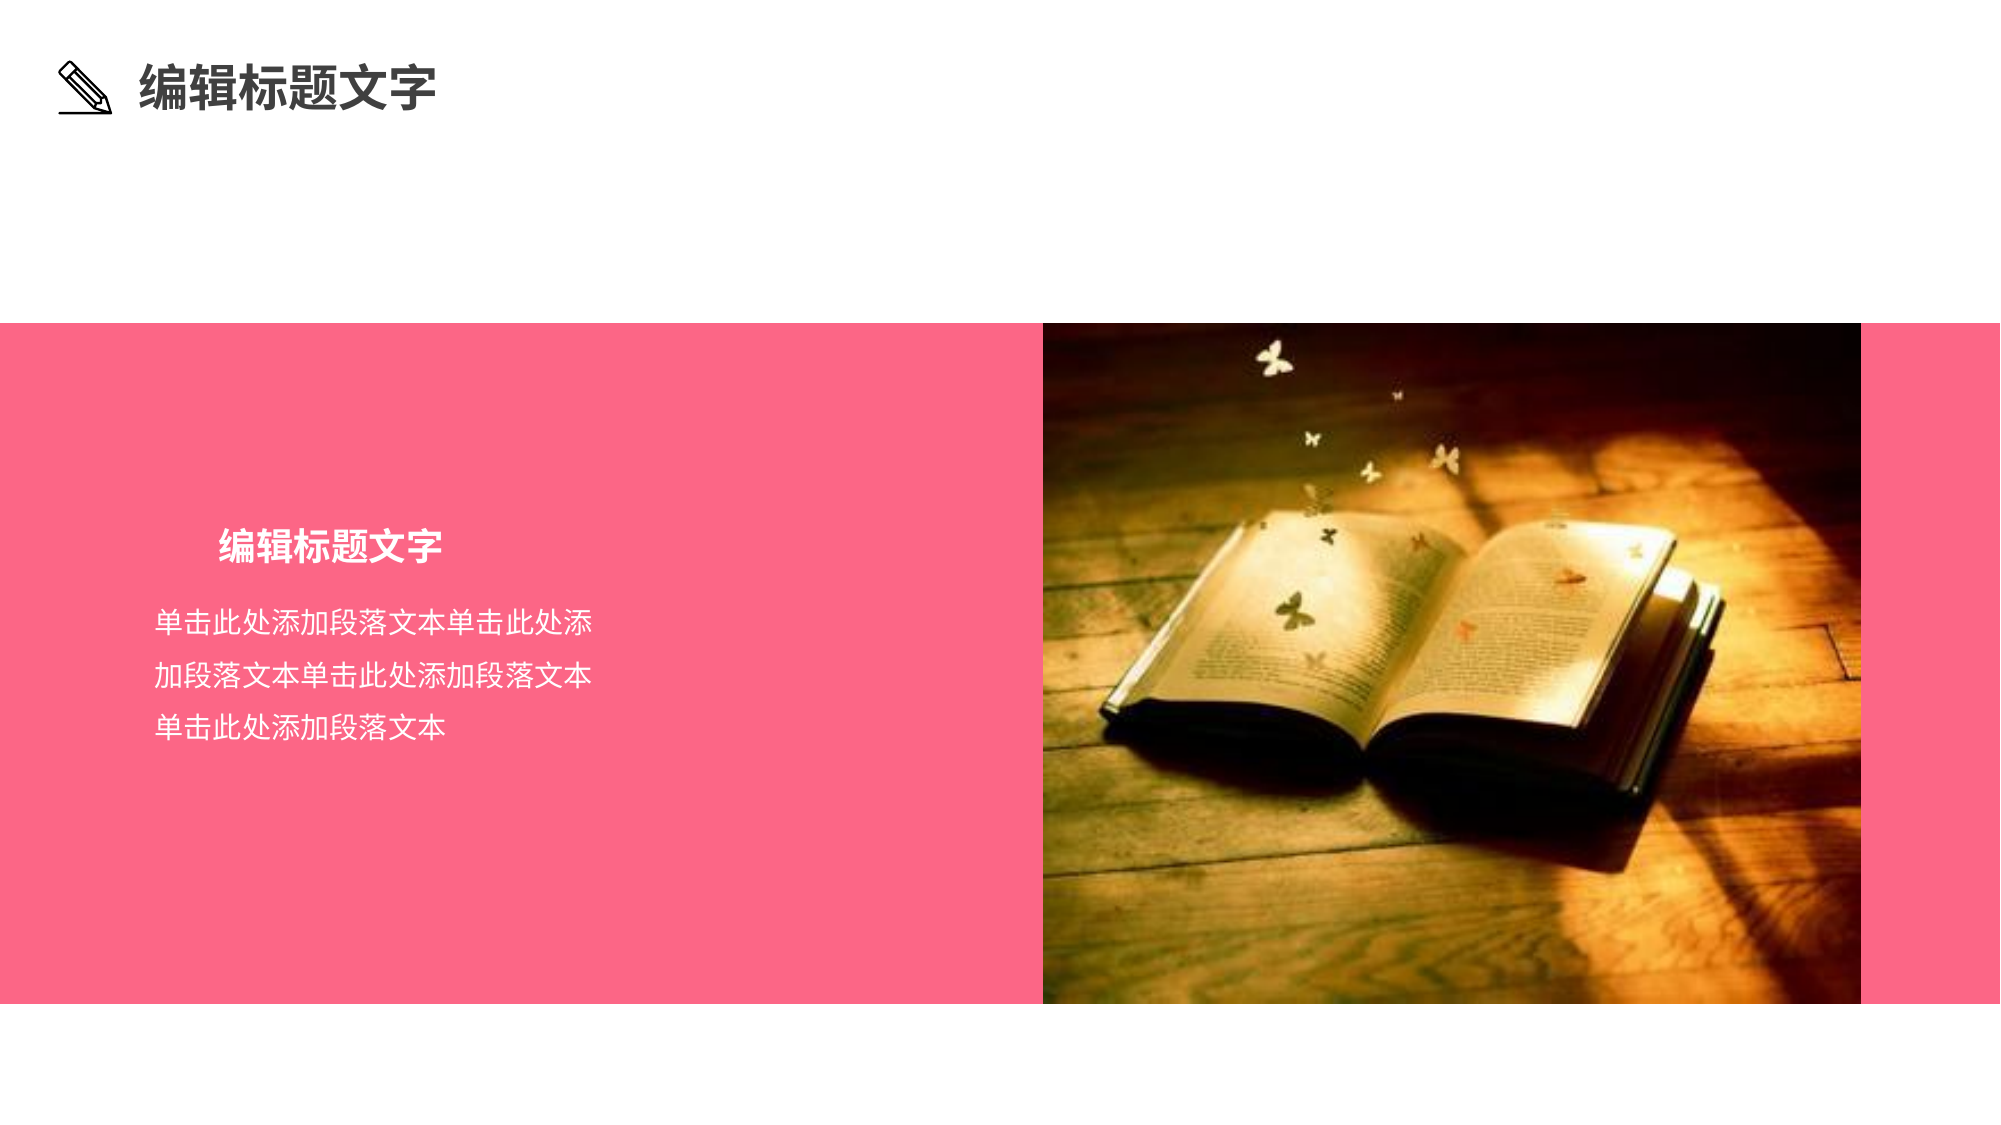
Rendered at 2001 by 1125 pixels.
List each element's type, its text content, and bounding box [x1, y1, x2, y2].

text_box [58, 60, 113, 115]
picture [1043, 322, 1861, 1004]
text_box [0, 322, 2000, 1005]
text_box 编辑标题文字 [123, 49, 461, 125]
text_box 单击此处添加段落文本单击此处添加段落文本单击此处添加段落文本单击此处添加段落文本 [139, 579, 620, 752]
text_box 编辑标题文字 [204, 515, 459, 575]
